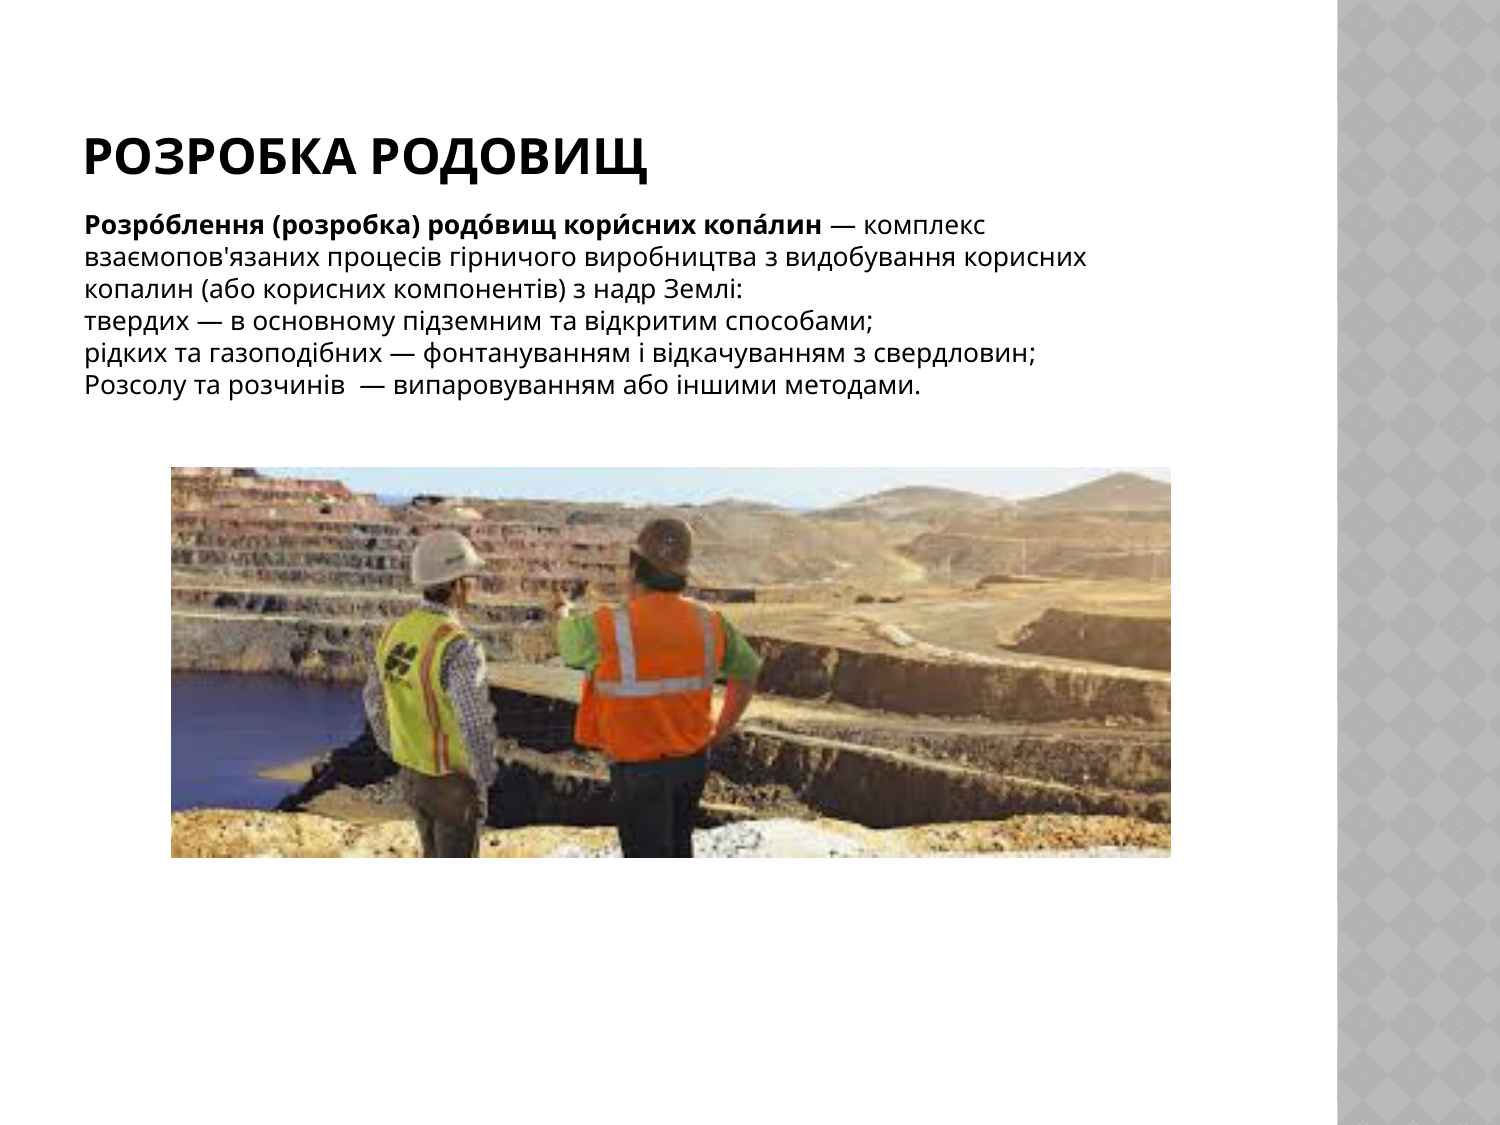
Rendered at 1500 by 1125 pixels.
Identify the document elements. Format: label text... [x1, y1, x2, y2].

title Розробка родовищ [75, 37, 1043, 185]
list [170, 467, 1172, 859]
list Розро́блення (розробка) родо́вищ кори́сних копа́лин — комплекс взаємопов'язаних процесів гірничого виробництва з видобування корисних копалин (або корисних компонентів) з надр Землі: твердих — в основному підземним та відкритим способами; рідких та газоподібних — фонтануванням і відкачуванням з свердловин; Розсолу та розчинів — випаровуванням або іншими методами. [76, 208, 1093, 445]
